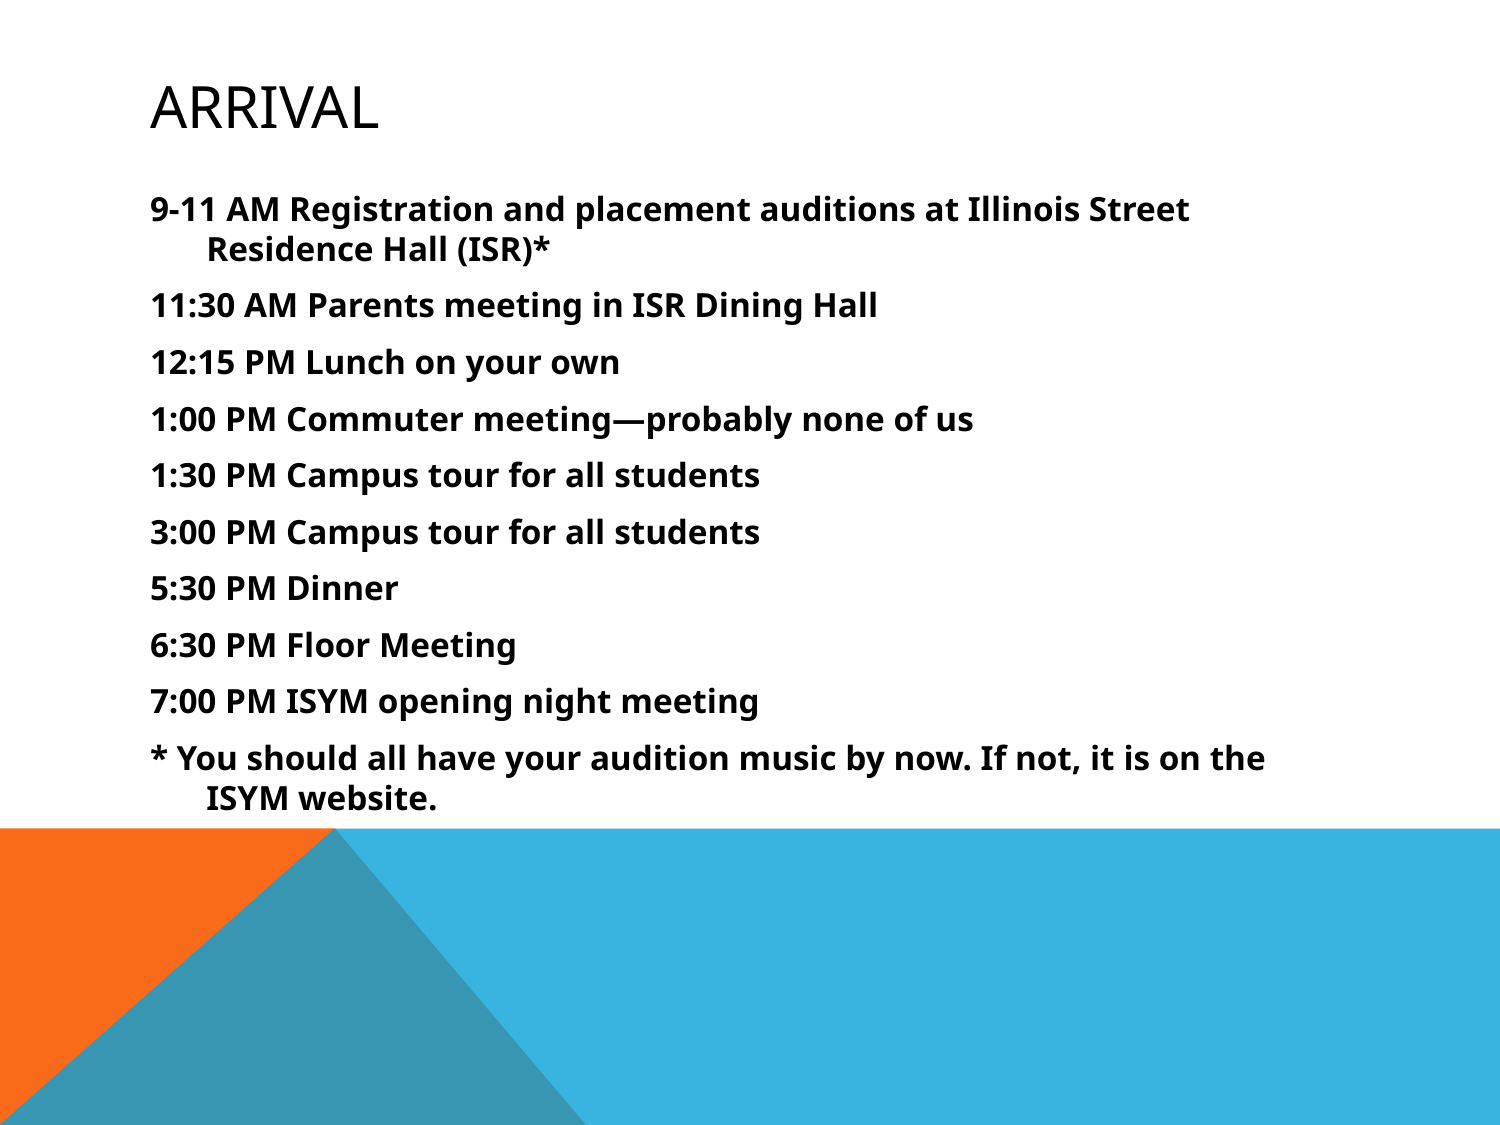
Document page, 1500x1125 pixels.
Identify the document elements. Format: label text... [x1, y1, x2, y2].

list 9-11 AM Registration and placement auditions at Illinois Street Residence Hall (ISR)* 11:30 AM Parents meeting in ISR Dining Hall 12:15 PM Lunch on your own 1:00 PM Commuter meeting—probably none of us 1:30 PM Campus tour for all students 3:00 PM Campus tour for all students 5:30 PM Dinner 6:30 PM Floor Meeting 7:00 PM ISYM opening night meeting * You should all have your audition music by now. If not, it is on the ISYM website. [135, 180, 1369, 768]
title Arrival [135, 60, 1369, 150]
